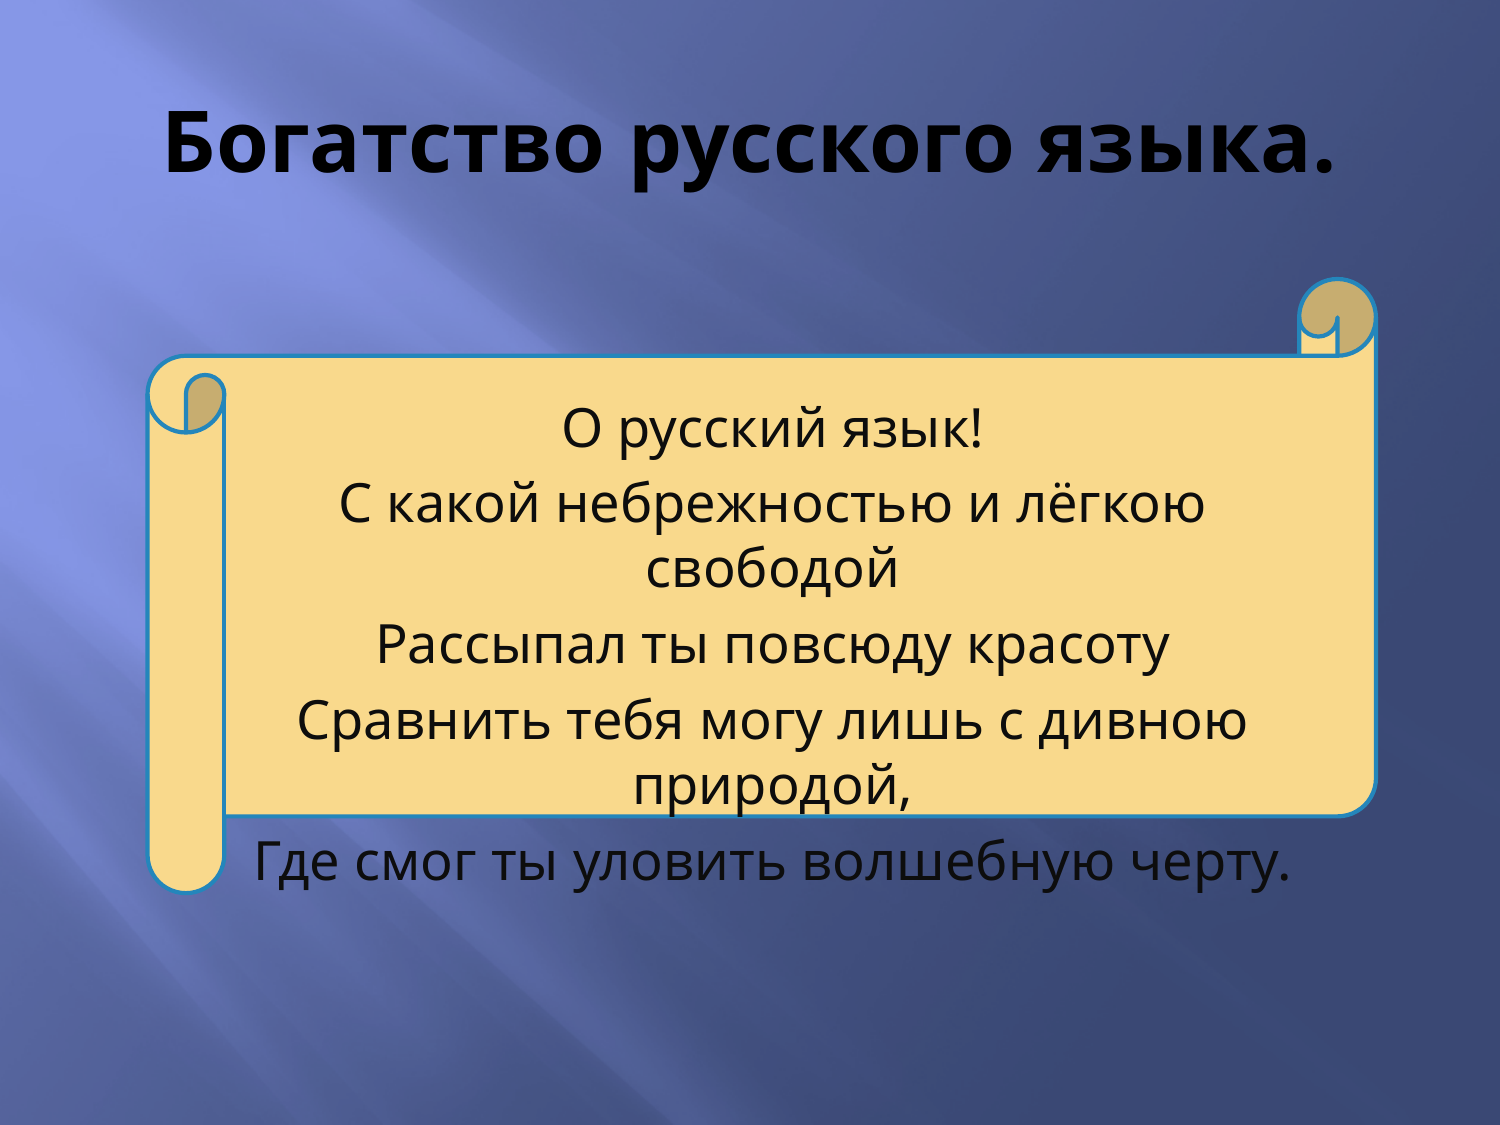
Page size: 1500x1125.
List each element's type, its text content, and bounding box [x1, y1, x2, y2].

title Богатство русского языка. [75, 45, 1425, 233]
text_box [145, 276, 1379, 896]
list О русский язык! С какой небрежностью и лёгкою свободой Рассыпал ты повсюду красоту Сравнить тебя могу лишь с дивною природой, Где смог ты уловить волшебную черту. [188, 385, 1335, 965]
